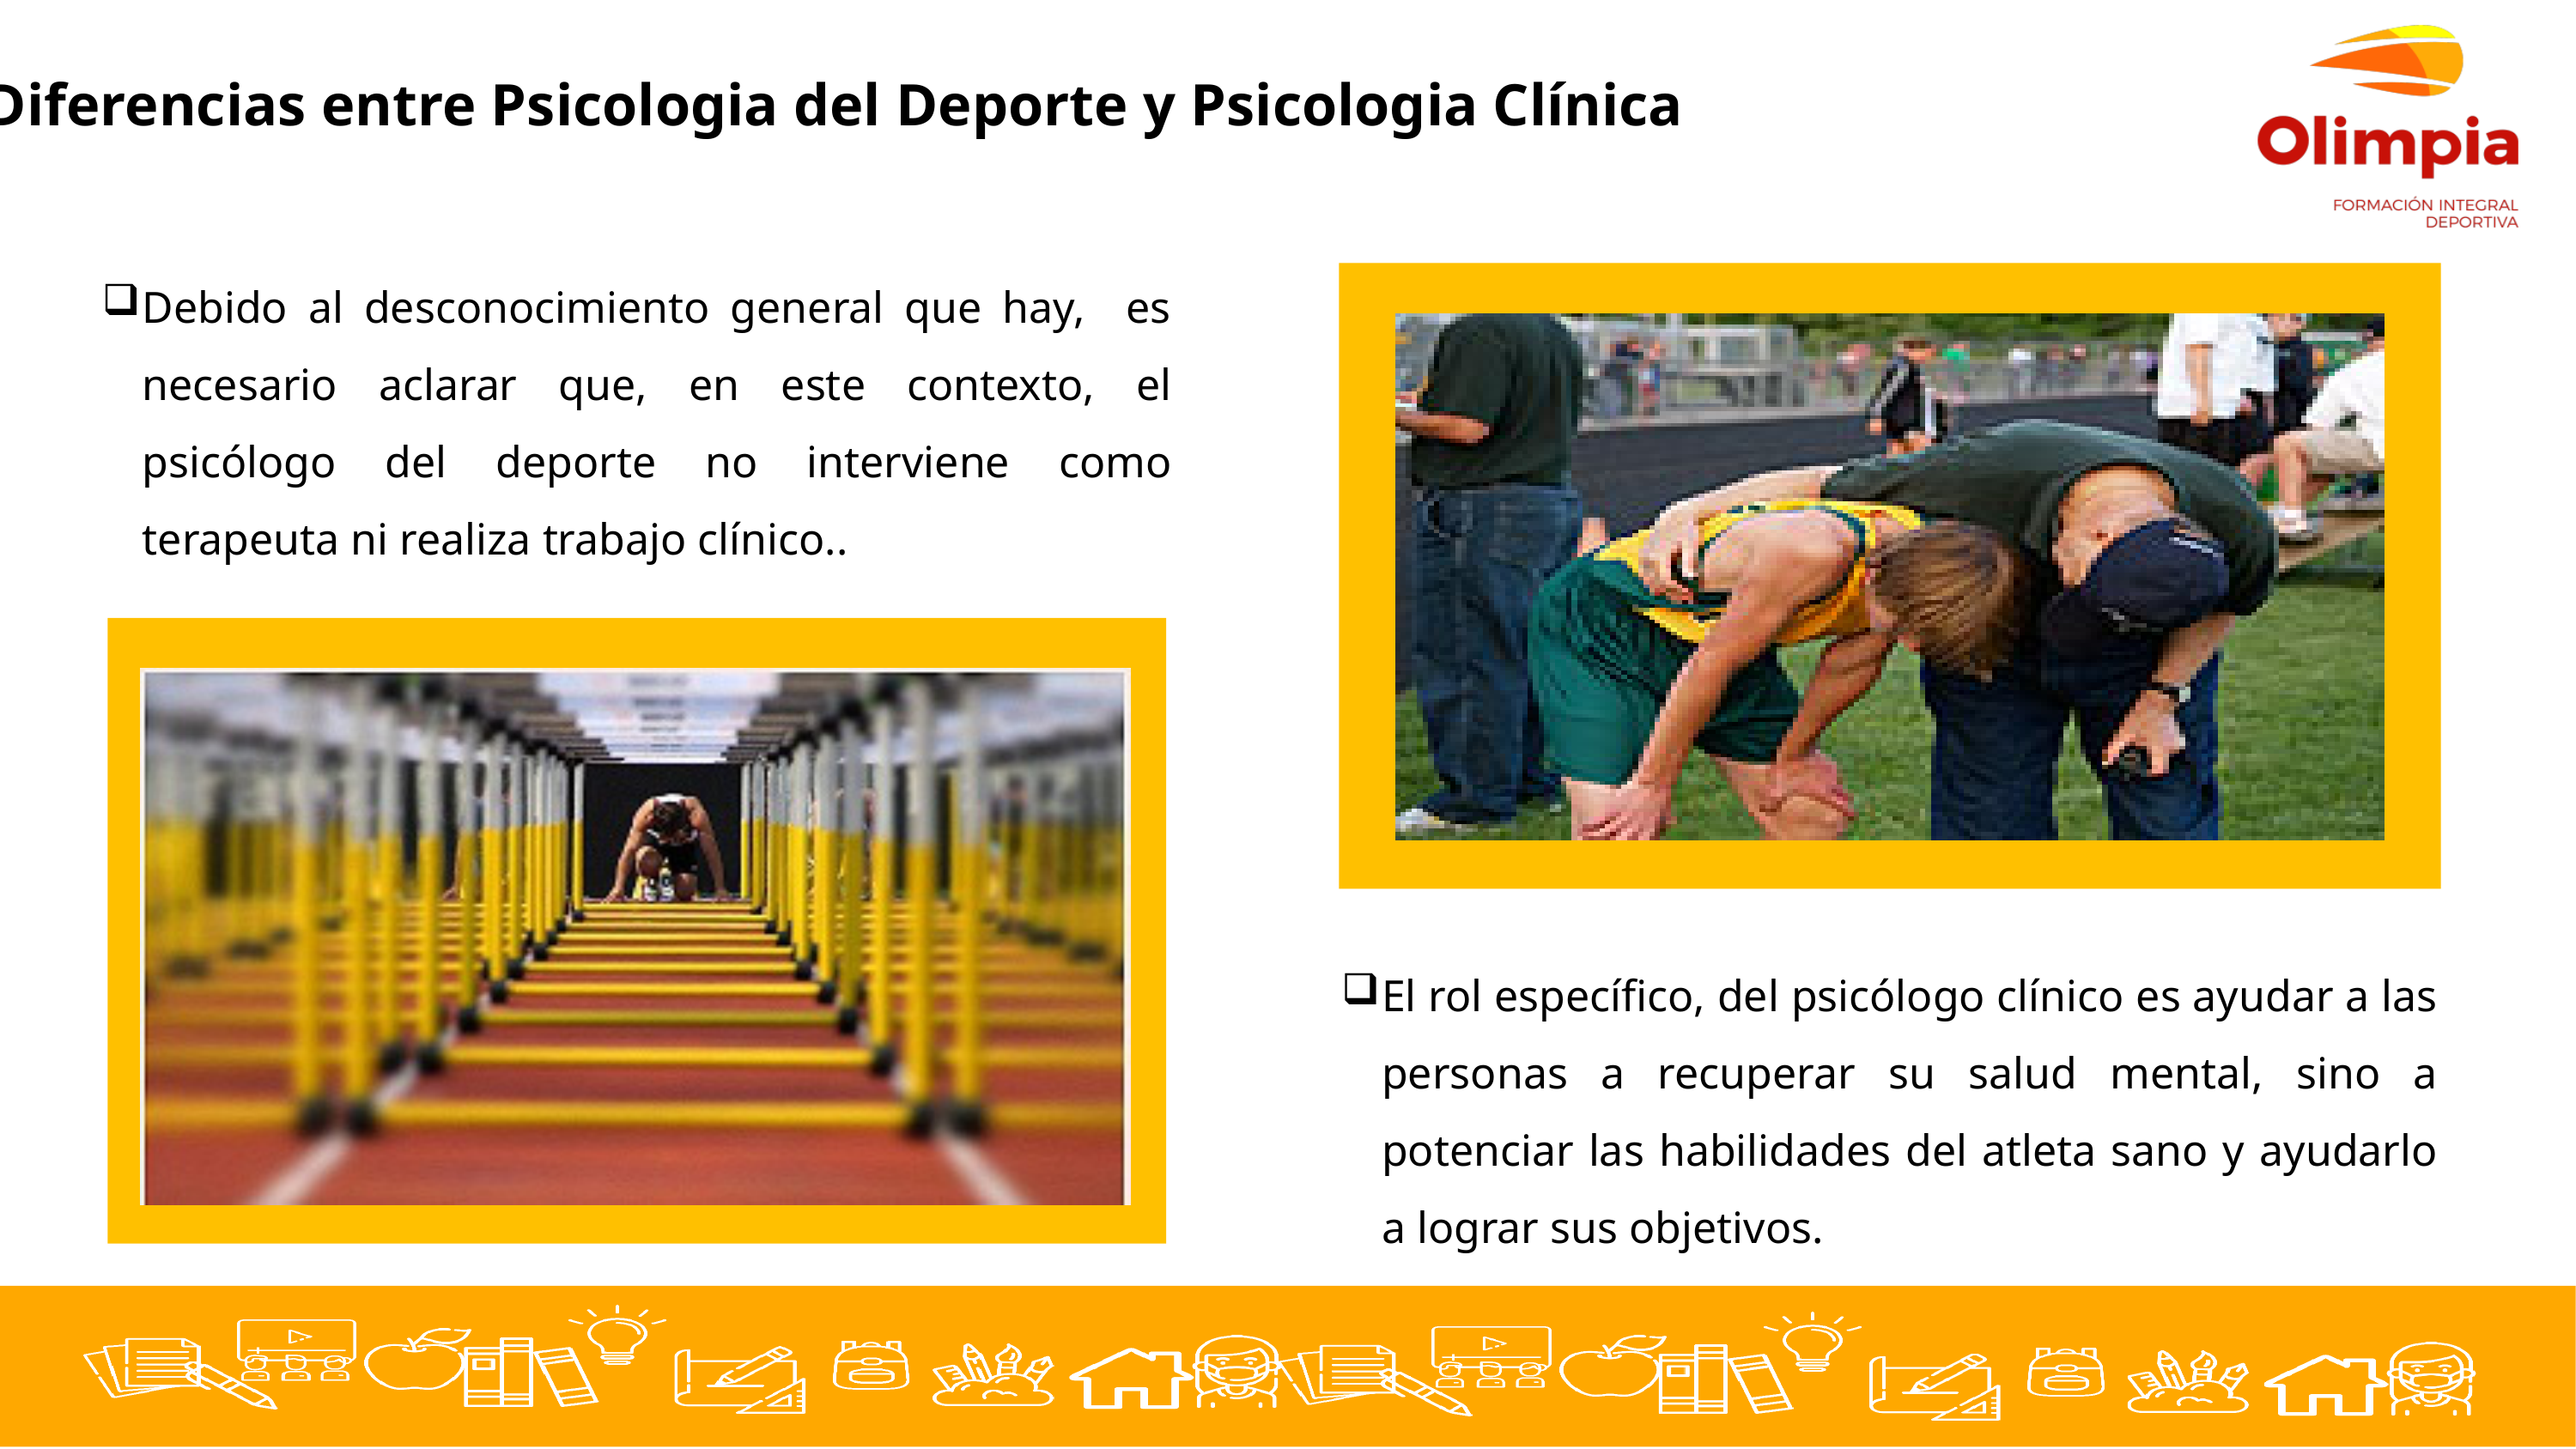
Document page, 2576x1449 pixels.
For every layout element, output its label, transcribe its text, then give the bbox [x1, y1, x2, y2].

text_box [1339, 263, 2441, 889]
text_box El rol específico, del psicólogo clínico es ayudar a las personas a recuperar su salud mental, sino a potenciar las habilidades del atleta sano y ayudarlo a lograr sus objetivos. [1328, 936, 2451, 1258]
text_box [106, 617, 1167, 1245]
text_box Diferencias entre Psicologia del Deporte y Psicologia Clínica [0, 61, 1712, 143]
text_box Debido al desconocimiento general que hay, es necesario aclarar que, en este contexto, el psicólogo del deporte no interviene como terapeuta ni realiza trabajo clínico.. [89, 247, 1185, 570]
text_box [82, 1305, 2504, 1422]
text_box [0, 1285, 2576, 1447]
picture [2248, 18, 2529, 241]
